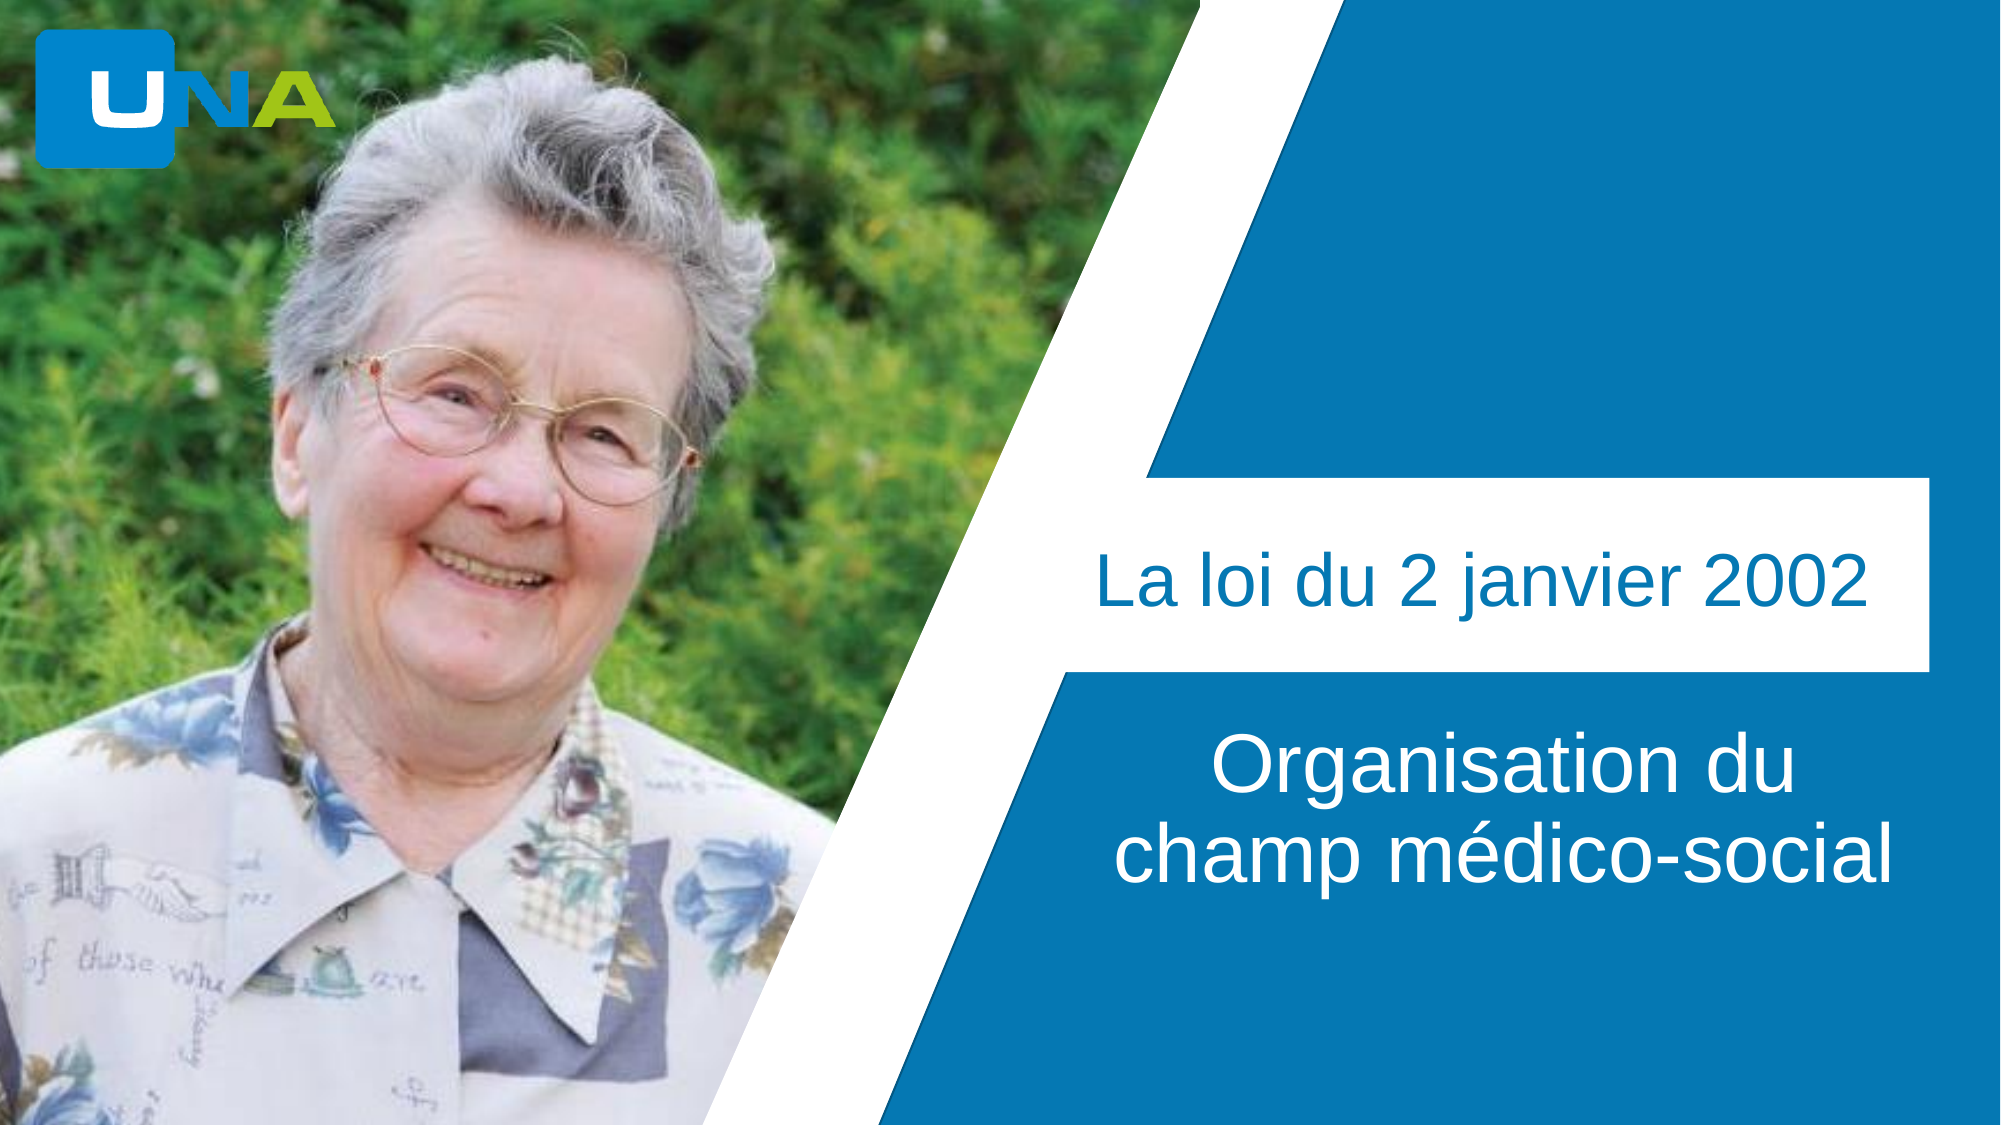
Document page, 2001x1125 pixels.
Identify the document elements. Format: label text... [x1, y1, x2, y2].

picture [0, 0, 1200, 1125]
list Organisation du champ médico-social [1079, 713, 1930, 1010]
title La loi du 2 janvier 2002 [1079, 502, 1939, 662]
